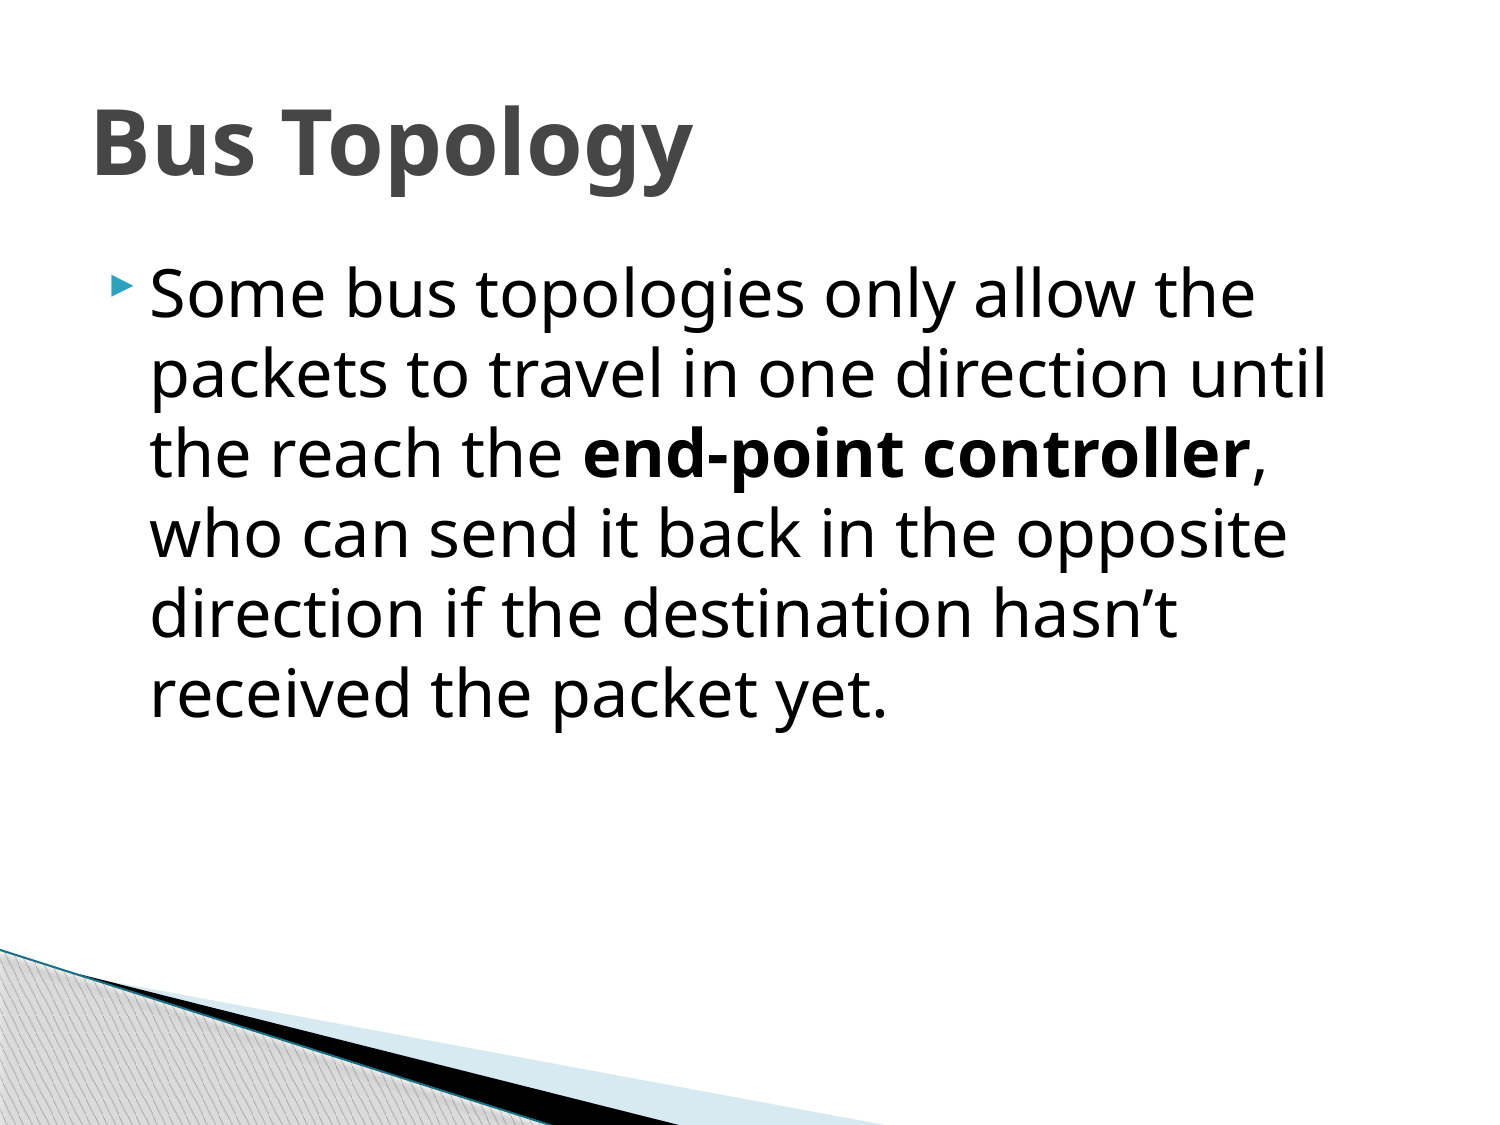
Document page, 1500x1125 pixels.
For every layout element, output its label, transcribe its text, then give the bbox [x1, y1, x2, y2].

list Some bus topologies only allow the packets to travel in one direction until the reach the end-point controller, who can send it back in the opposite direction if the destination hasn’t received the packet yet. [75, 243, 1425, 986]
title Bus Topology [75, 45, 1425, 233]
